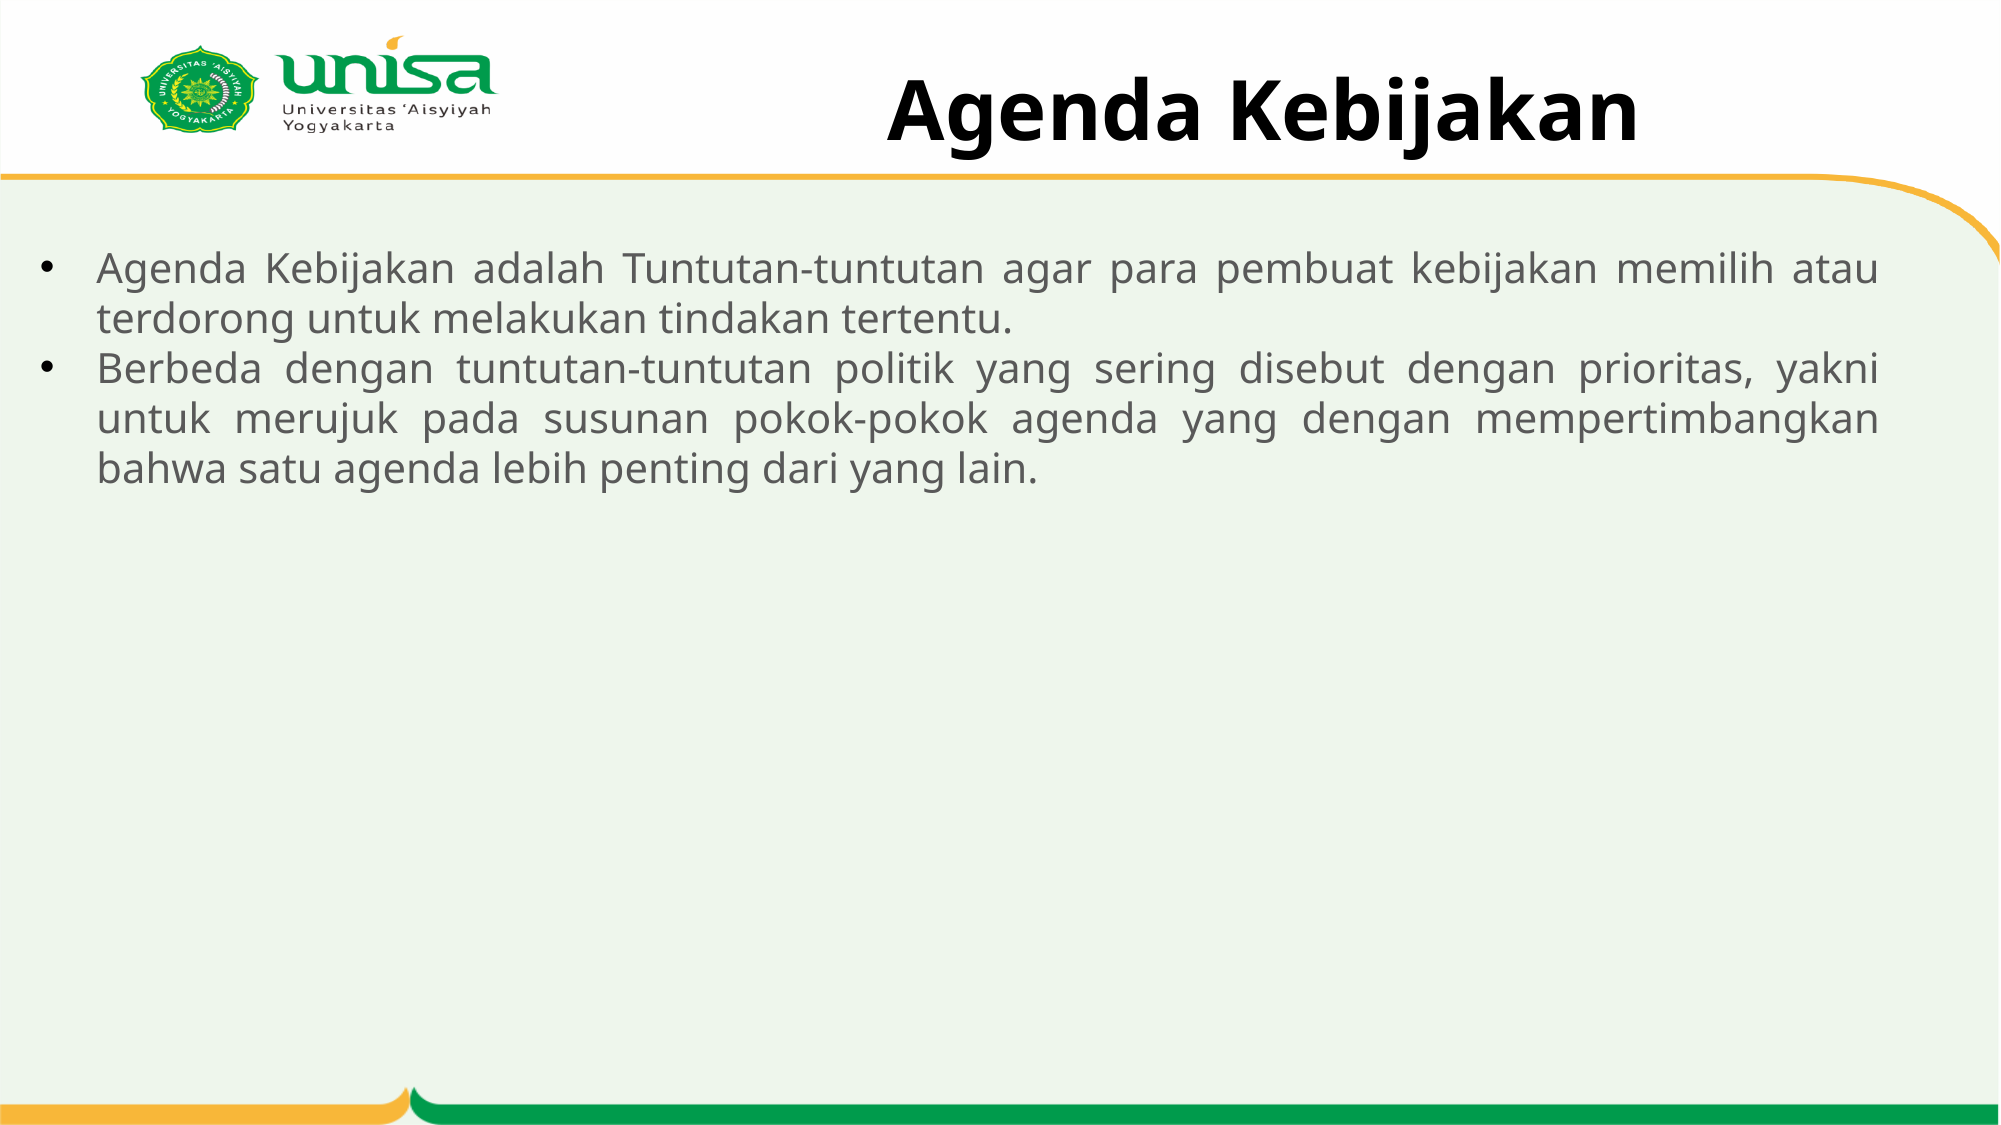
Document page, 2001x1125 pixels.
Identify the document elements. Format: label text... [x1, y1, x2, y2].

list Agenda Kebijakan adalah Tuntutan-tuntutan agar para pembuat kebijakan memilih atau terdorong untuk melakukan tindakan tertentu. Berbeda dengan tuntutan-tuntutan politik yang sering disebut dengan prioritas, yakni untuk merujuk pada susunan pokok-pokok agenda yang dengan mempertimbangkan bahwa satu agenda lebih penting dari yang lain. [25, 234, 1896, 1059]
title Agenda Kebijakan [622, 50, 1907, 146]
picture [0, 0, 2000, 1125]
